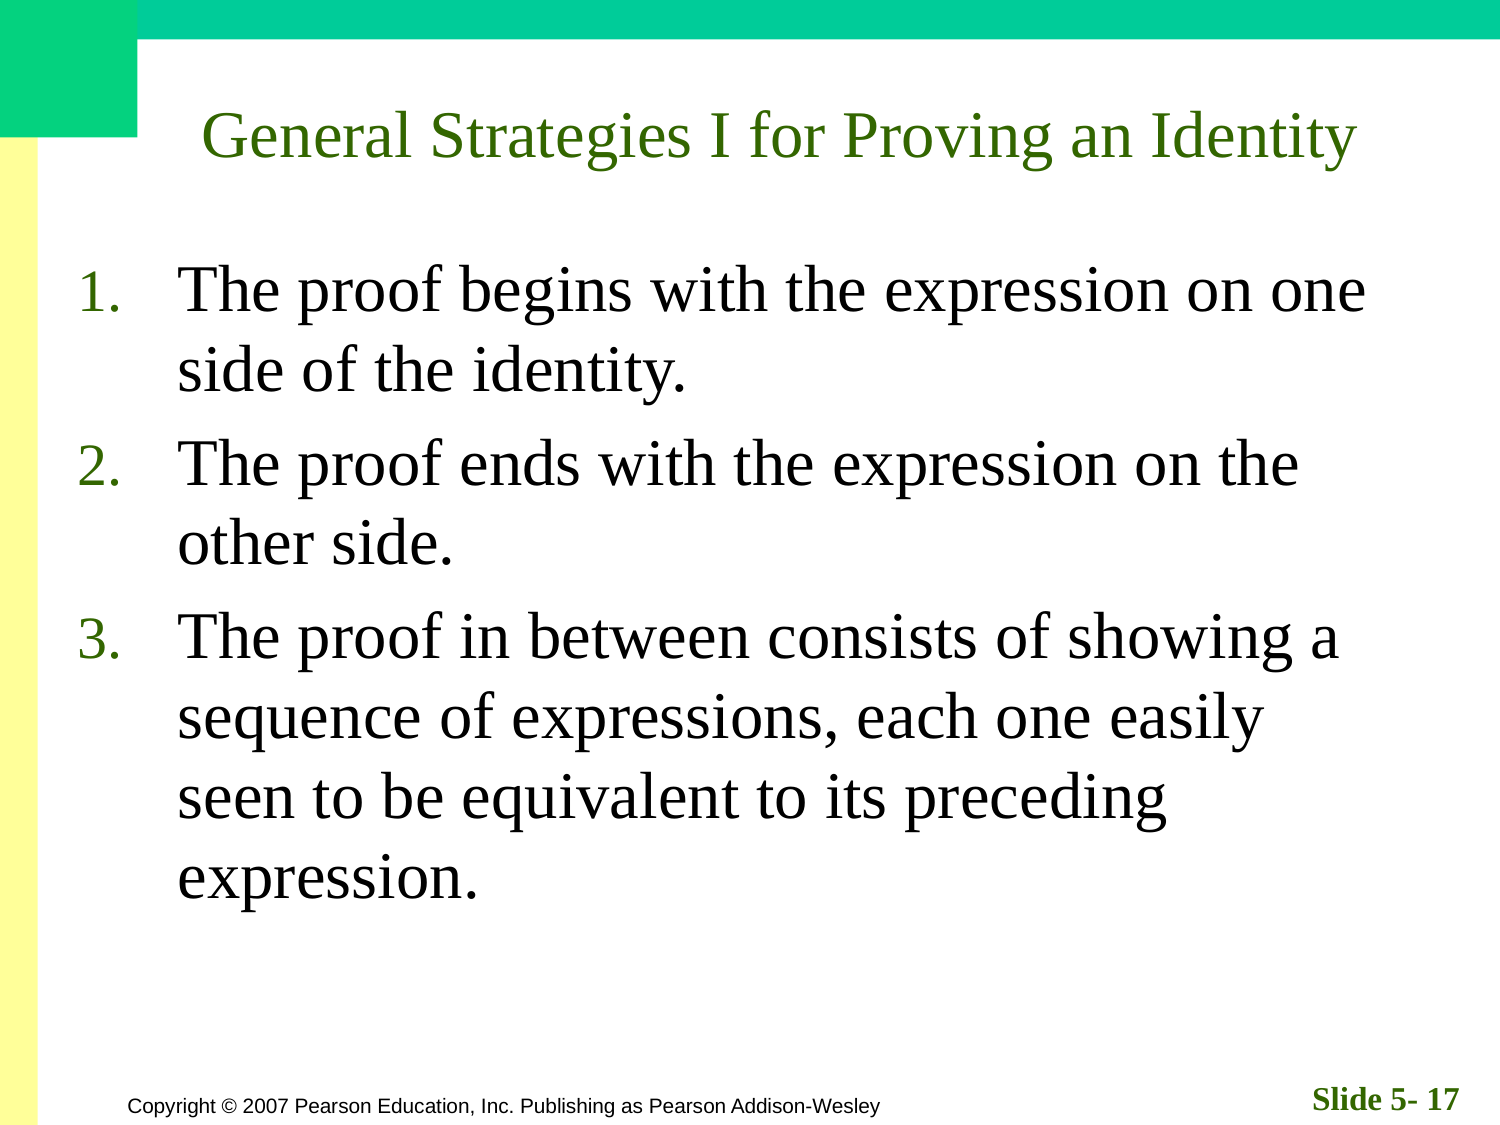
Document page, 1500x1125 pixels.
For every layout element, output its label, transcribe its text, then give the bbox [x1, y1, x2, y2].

list The proof begins with the expression on one side of the identity. The proof ends with the expression on the other side. The proof in between consists of showing a sequence of expressions, each one easily seen to be equivalent to its preceding expression. [62, 237, 1413, 980]
slide_number Slide 5- 17 [1162, 1050, 1475, 1125]
title General Strategies I for Proving an Identity [174, 37, 1388, 225]
